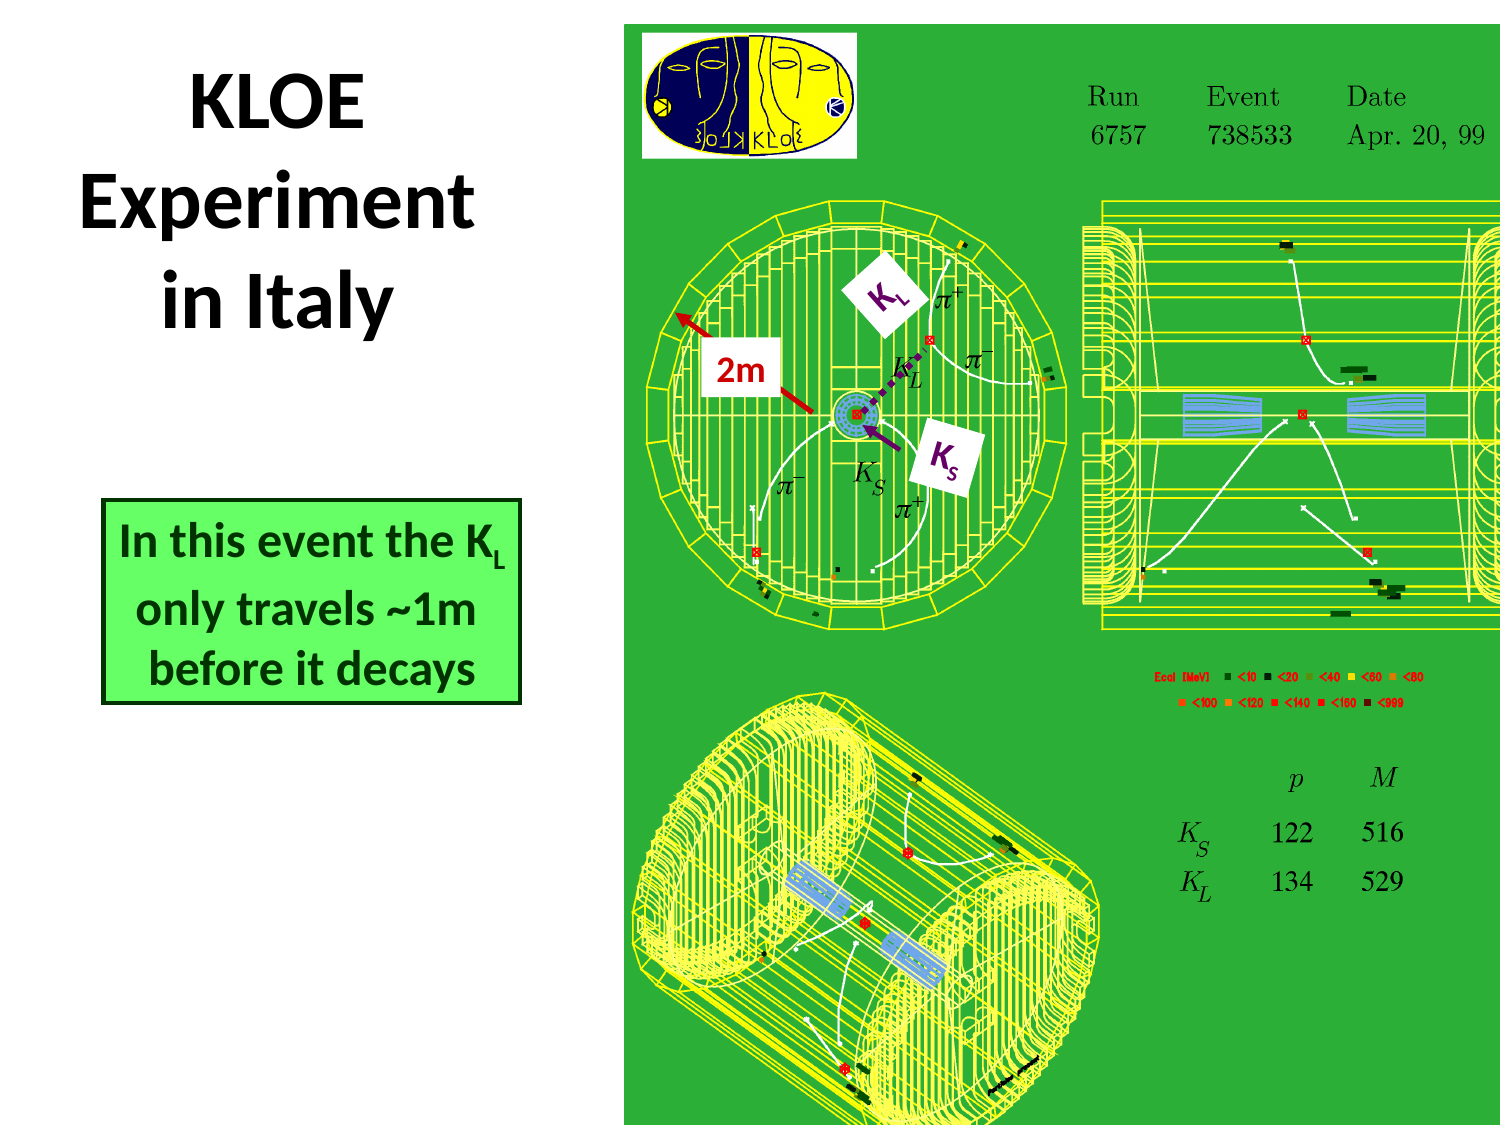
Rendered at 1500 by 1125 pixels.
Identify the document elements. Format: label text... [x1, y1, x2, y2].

picture [624, 24, 1500, 1125]
text_box KLOE Experiment in Italy [63, 37, 492, 353]
text_box In this event the KL only travels ~1m before it decays [103, 499, 521, 703]
